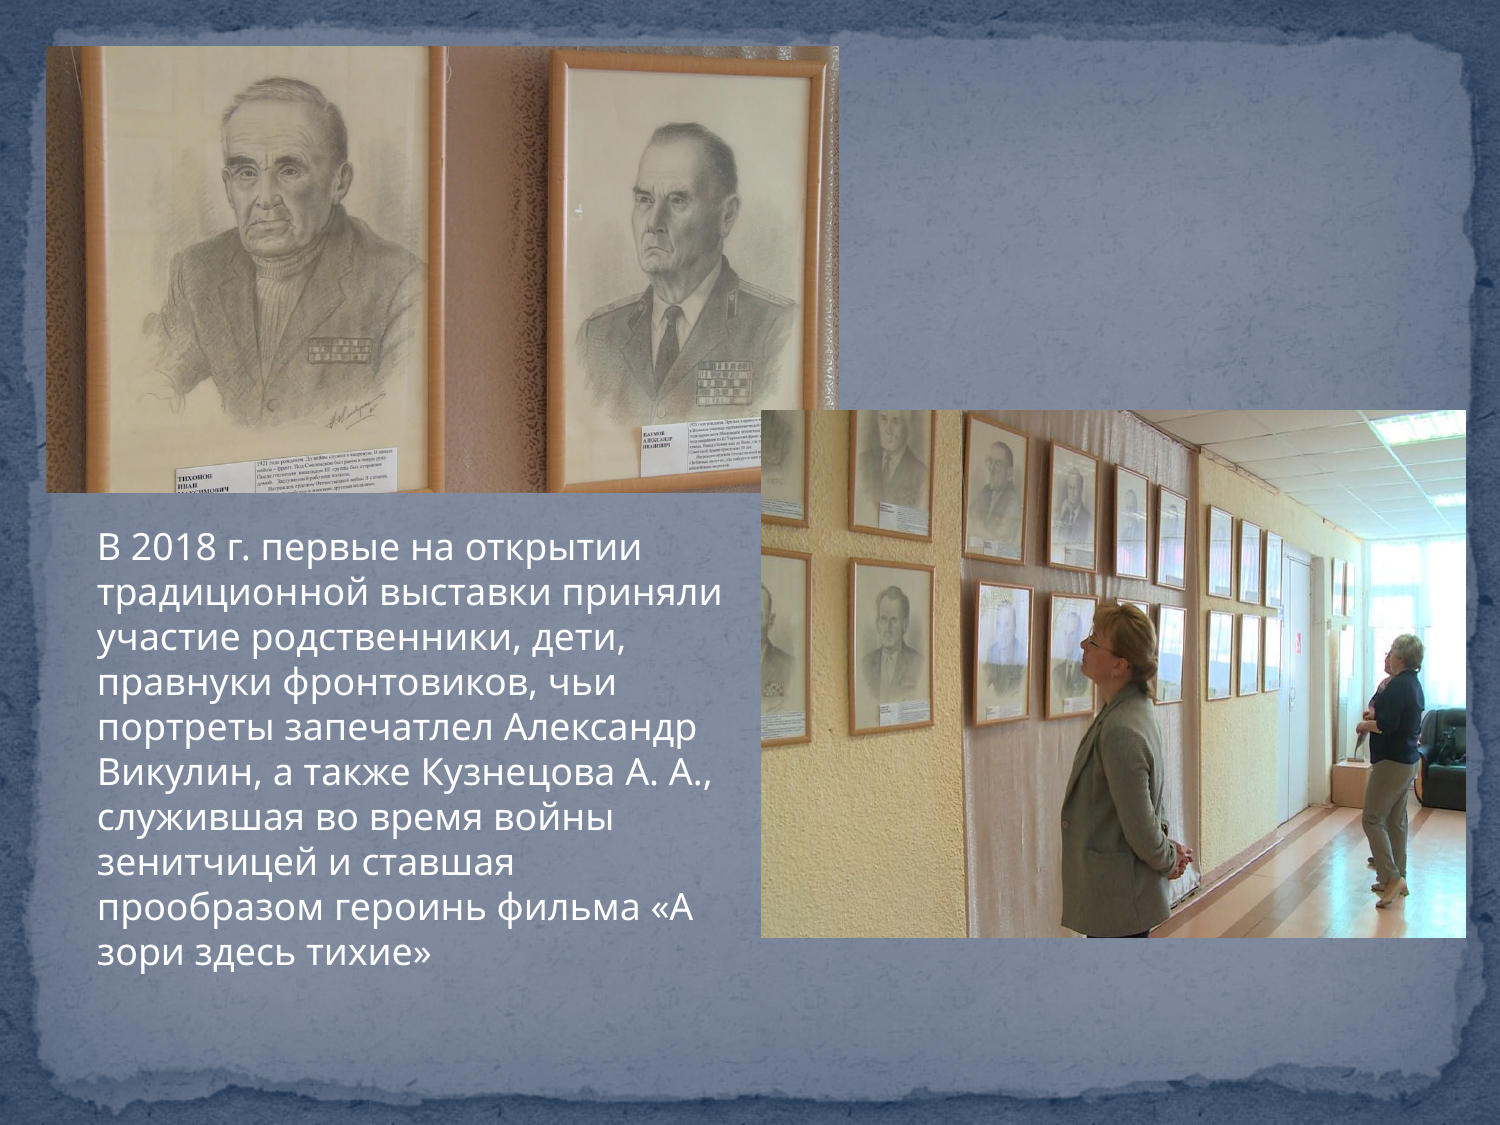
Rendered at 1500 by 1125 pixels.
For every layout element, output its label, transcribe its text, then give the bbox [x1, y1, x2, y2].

text_box В 2018 г. первые на открытии традиционной выставки приняли участие родственники, дети, правнуки фронтовиков, чьи портреты запечатлел Александр Викулин, а также Кузнецова А. А., служившая во время войны зенитчицей и ставшая прообразом героинь фильма «А зори здесь тихие» [82, 515, 739, 981]
picture [46, 46, 1466, 938]
